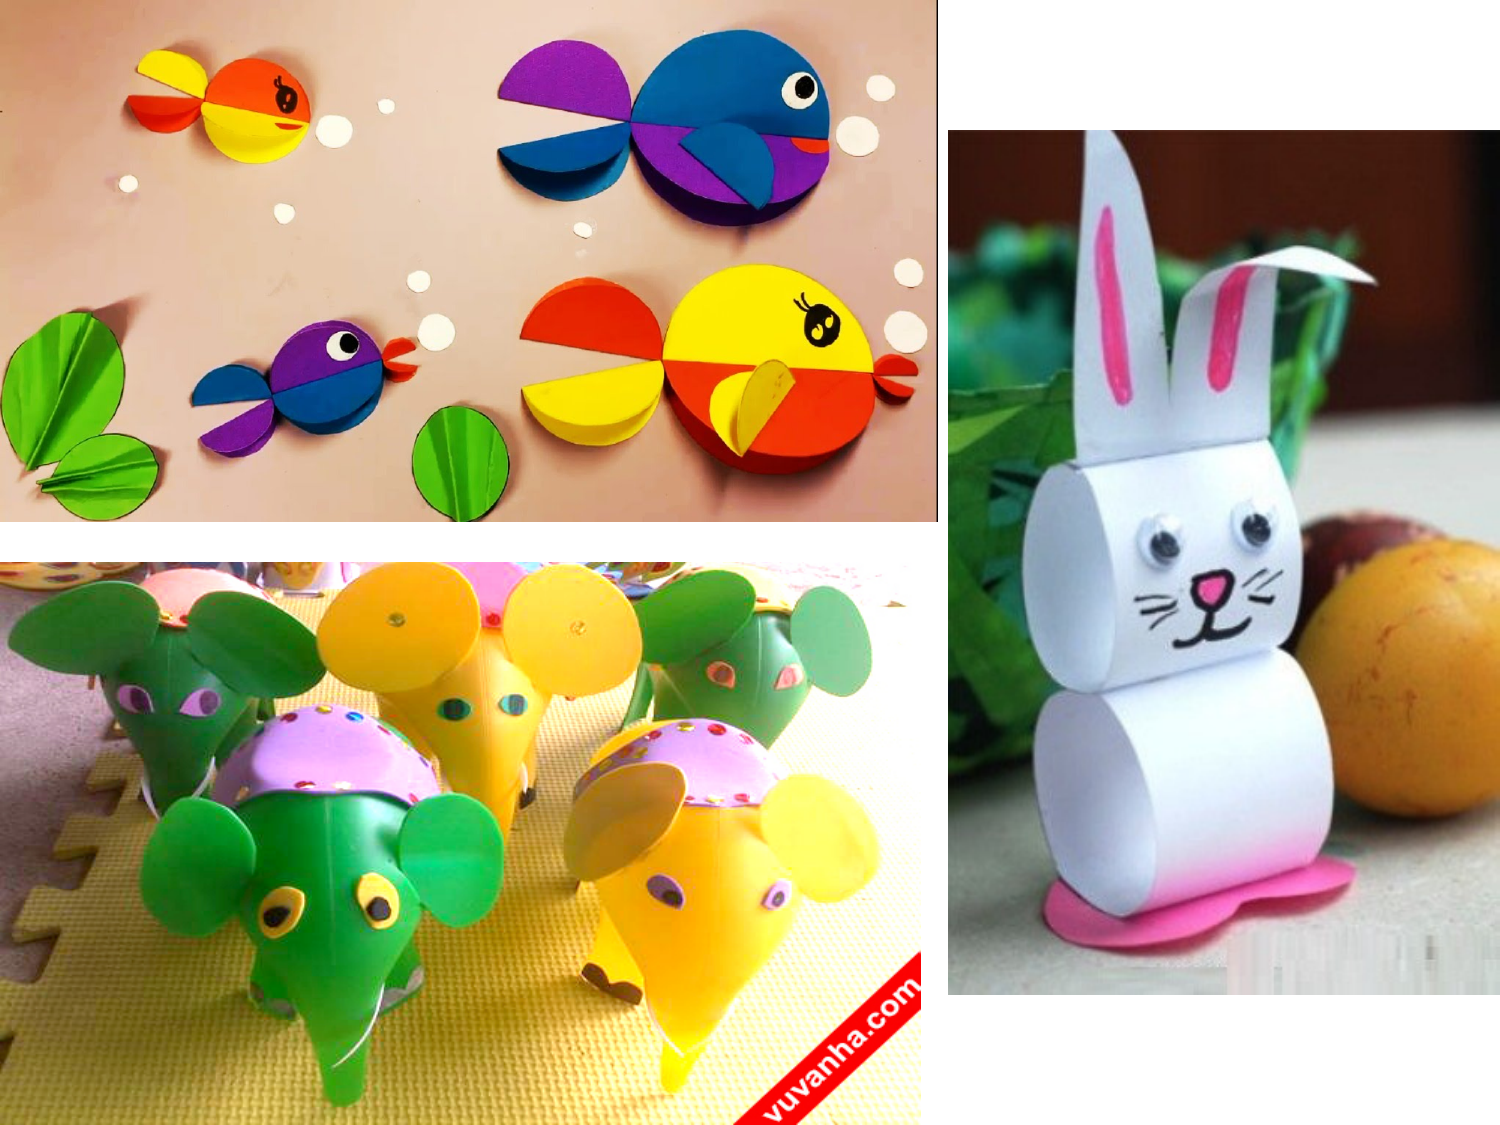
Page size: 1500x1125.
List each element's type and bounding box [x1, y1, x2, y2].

picture [948, 130, 1500, 995]
picture [0, 0, 938, 522]
picture [0, 562, 921, 1125]
